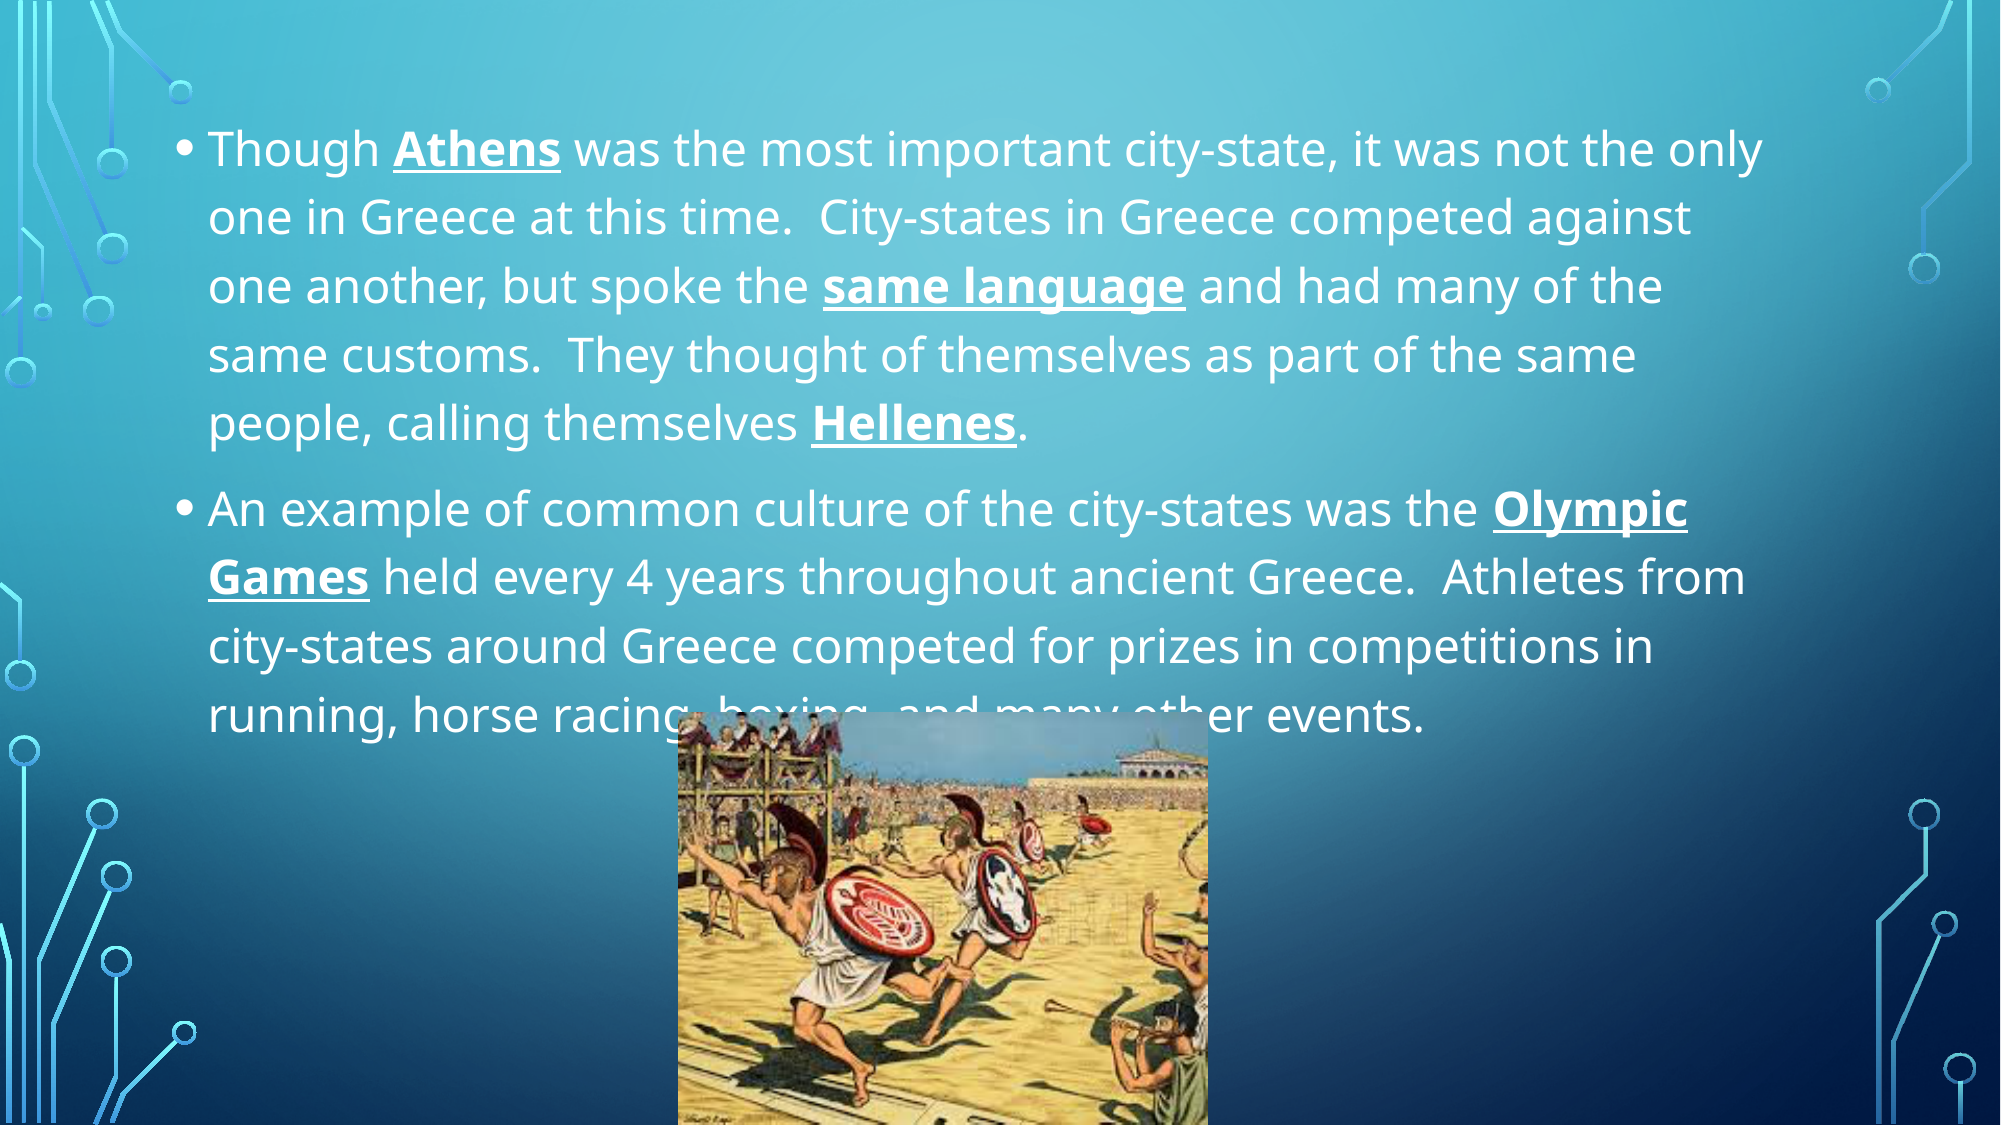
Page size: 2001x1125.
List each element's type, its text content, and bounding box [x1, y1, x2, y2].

picture [677, 712, 1208, 1125]
list Though Athens was the most important city-state, it was not the only one in Greece at this time. City-states in Greece competed against one another, but spoke the same language and had many of the same customs. They thought of themselves as part of the same people, calling themselves Hellenes. An example of common culture of the city-states was the Olympic Games held every 4 years throughout ancient Greece. Athletes from city-states around Greece competed for prizes in competitions in running, horse racing, boxing, and many other events. [159, 99, 1785, 750]
